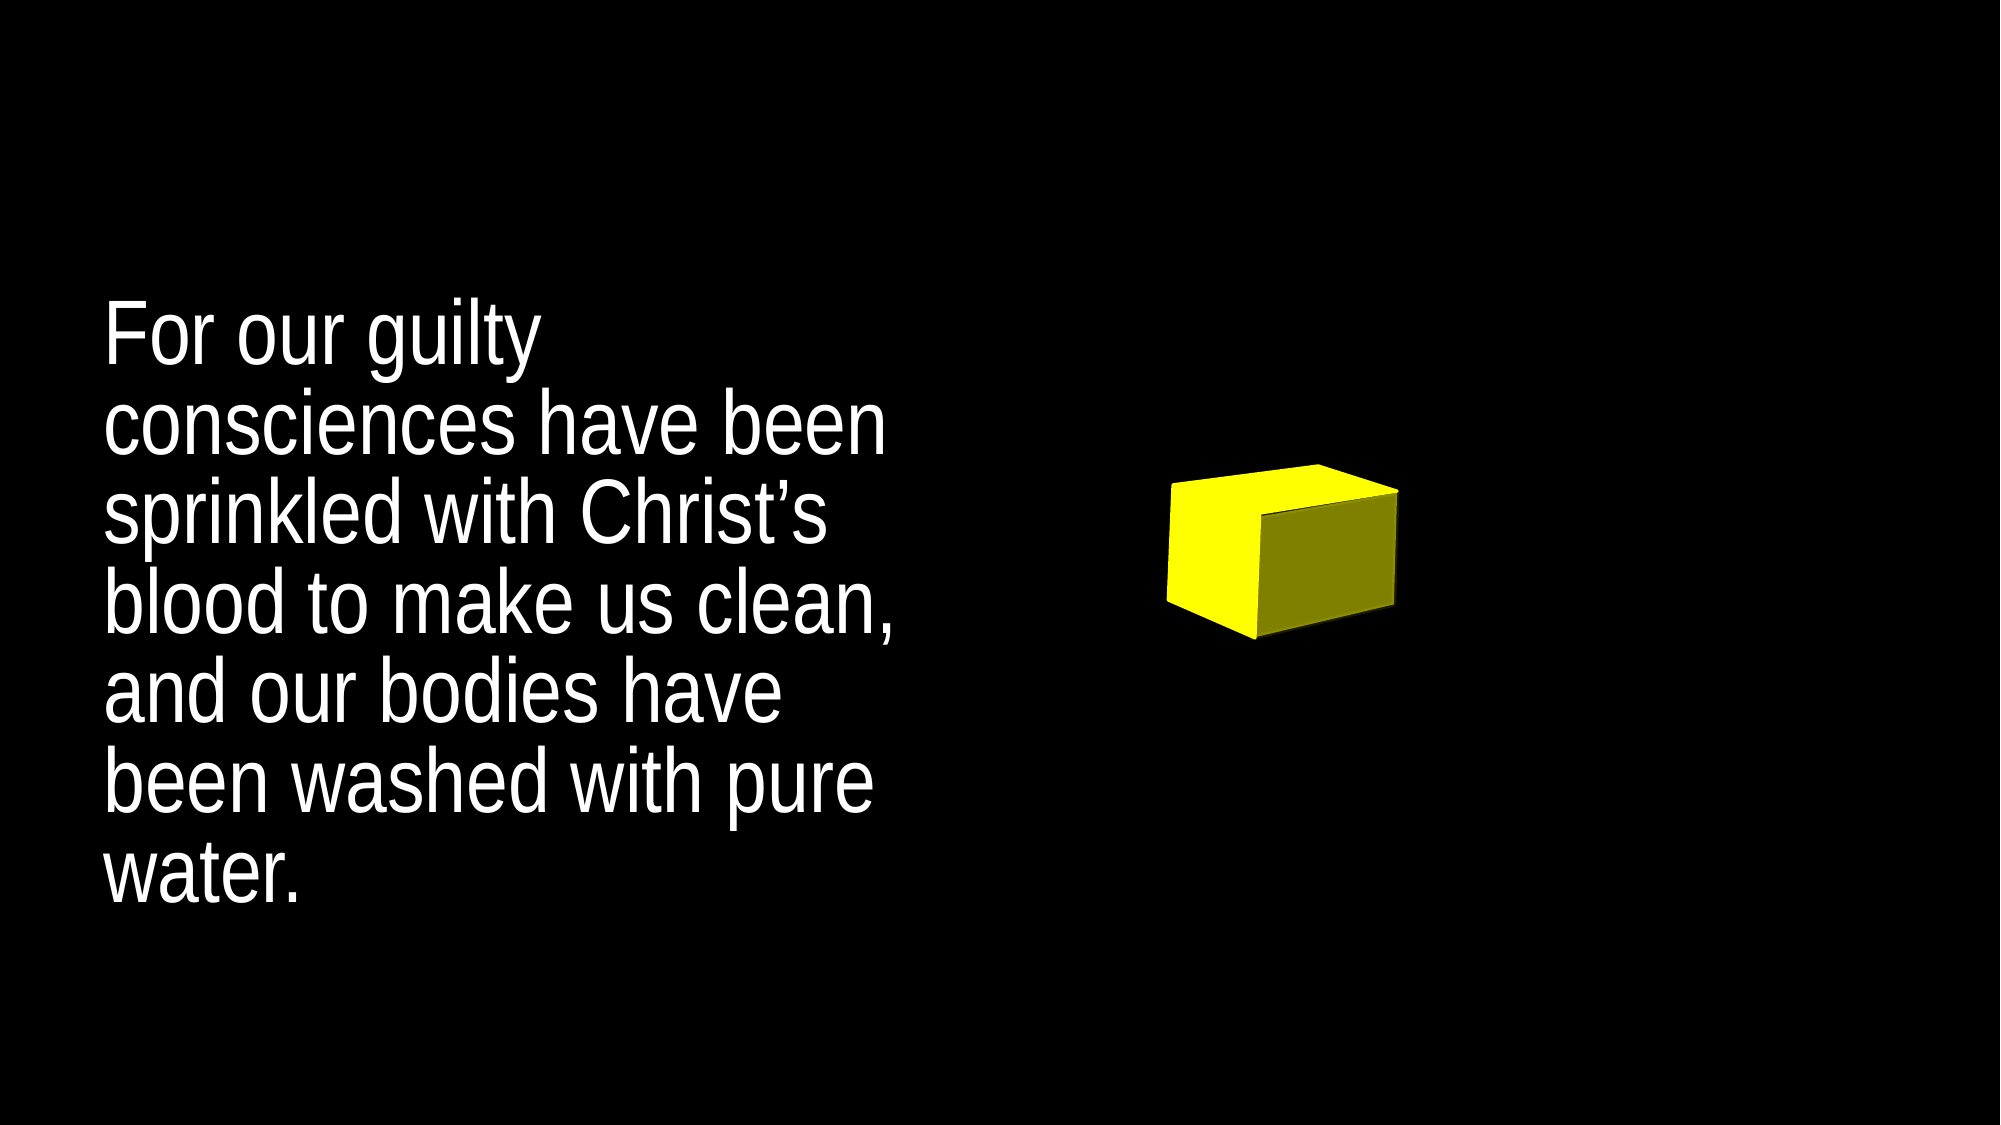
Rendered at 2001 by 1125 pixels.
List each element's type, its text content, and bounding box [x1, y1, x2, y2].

text_box [1166, 464, 1399, 638]
text_box [1250, 491, 1399, 640]
text_box For our guilty consciences have been sprinkled with Christ’s blood to make us clean, and our bodies have been washed with pure water. [82, 286, 914, 900]
